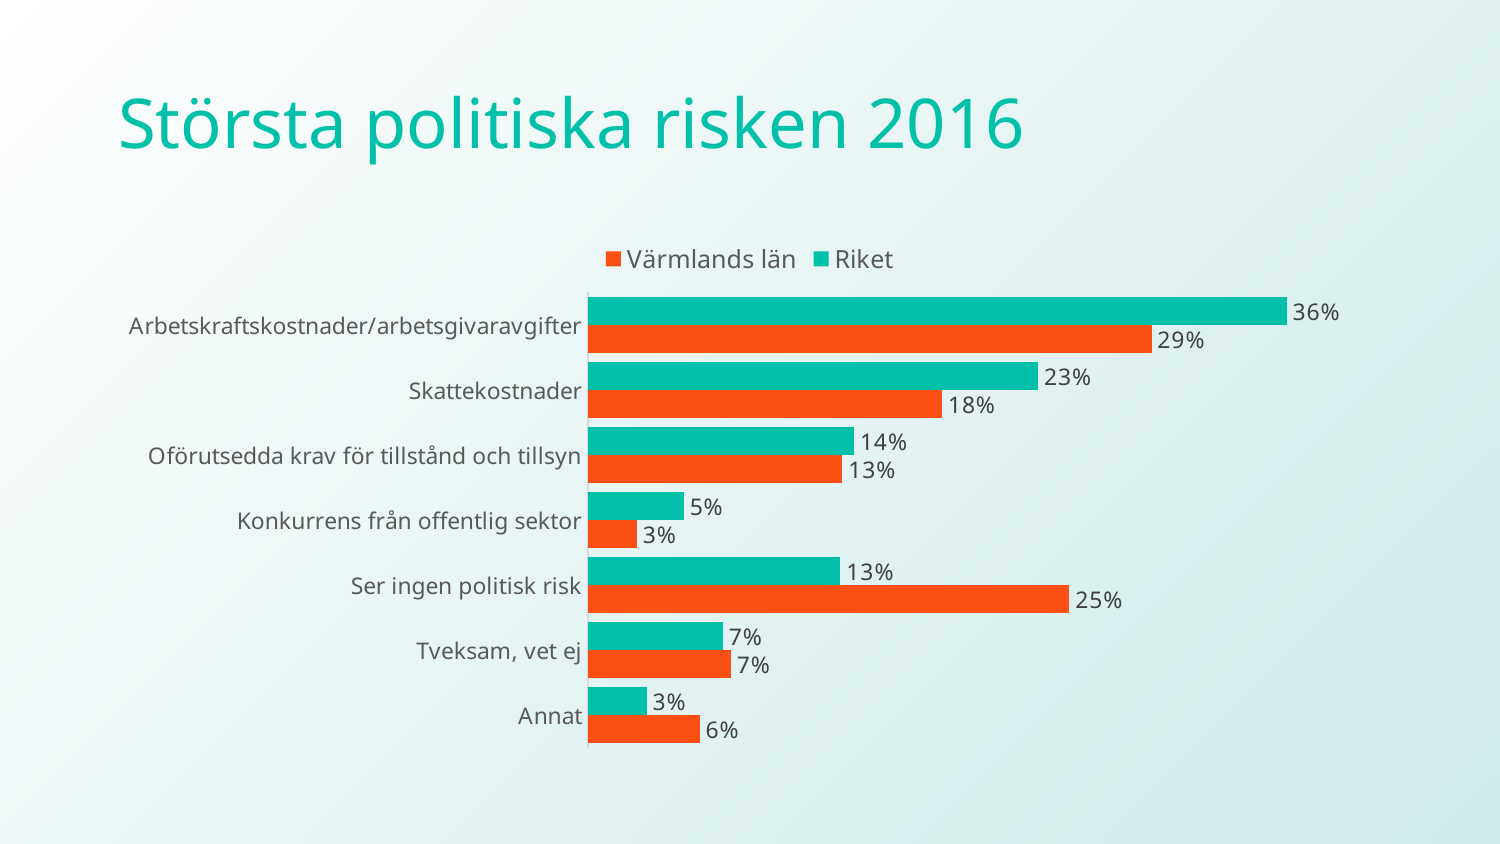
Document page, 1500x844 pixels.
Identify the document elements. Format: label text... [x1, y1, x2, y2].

title Största politiska risken 2016 [103, 44, 1397, 208]
chart [103, 224, 1397, 759]
